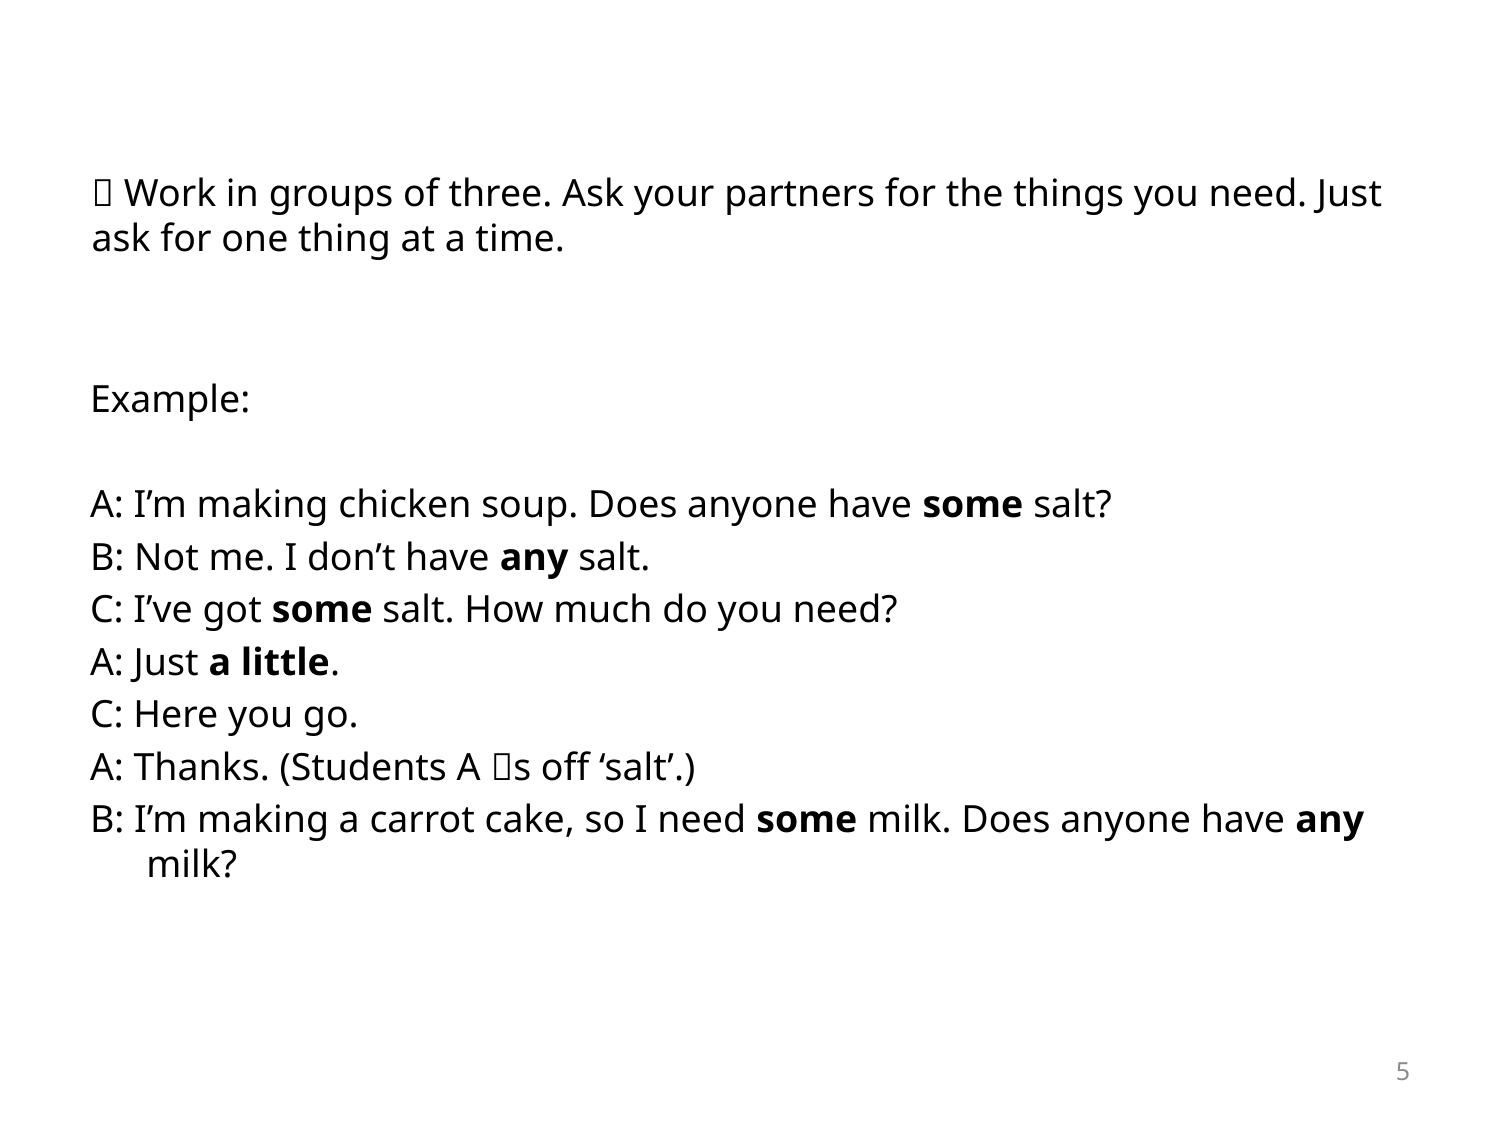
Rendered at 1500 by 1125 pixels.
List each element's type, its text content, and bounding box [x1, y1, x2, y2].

slide_number 5 [1074, 1042, 1425, 1103]
list Example: A: I’m making chicken soup. Does anyone have some salt? B: Not me. I don’t have any salt. C: I’ve got some salt. How much do you need? A: Just a little. C: Here you go. A: Thanks. (Students A s off ‘salt’.) B: I’m making a carrot cake, so I need some milk. Does anyone have any milk? [75, 262, 1425, 1005]
title  Work in groups of three. Ask your partners for the things you need. Just ask for one thing at a time. [76, 113, 1427, 360]
